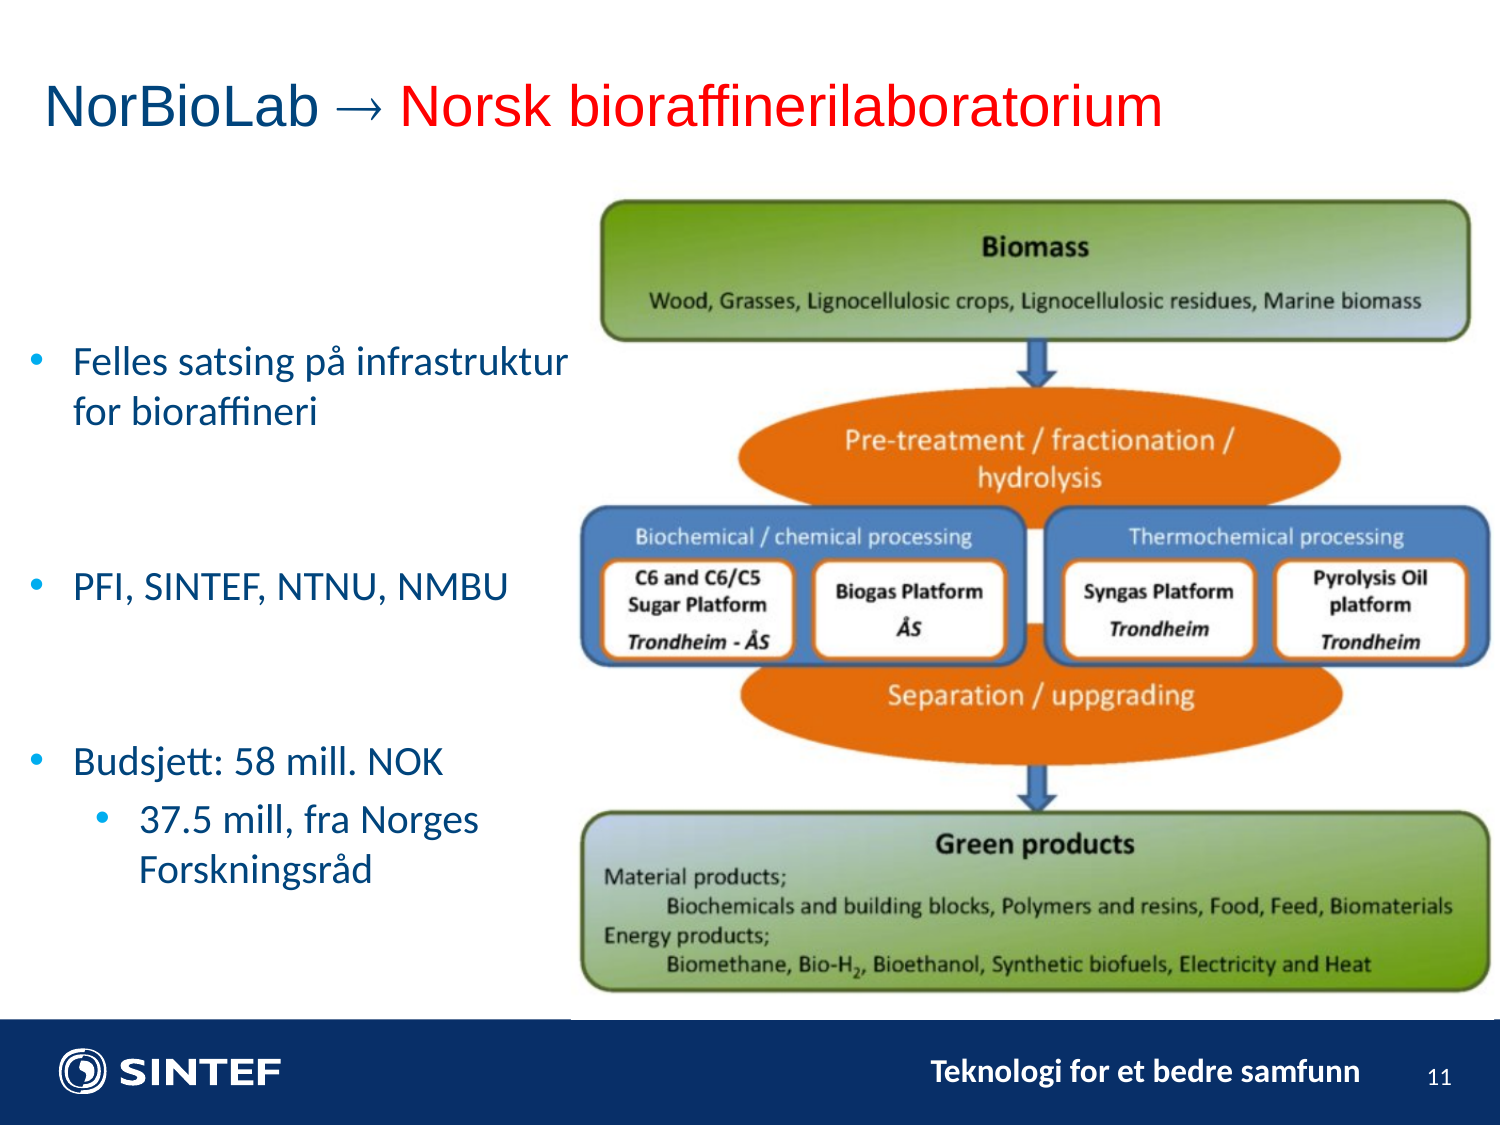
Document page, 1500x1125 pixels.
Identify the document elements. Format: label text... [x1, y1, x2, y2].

slide_number 11 [1382, 1052, 1468, 1100]
list Felles satsing på infrastruktur for bioraffineri PFI, SINTEF, NTNU, NMBU Budsjett: 58 mill. NOK 37.5 mill, fra Norges Forskningsråd [29, 326, 570, 1000]
text_box NorBioLab  Norsk bioraffinerilaboratorium [29, 61, 1459, 149]
picture [570, 180, 1495, 1020]
